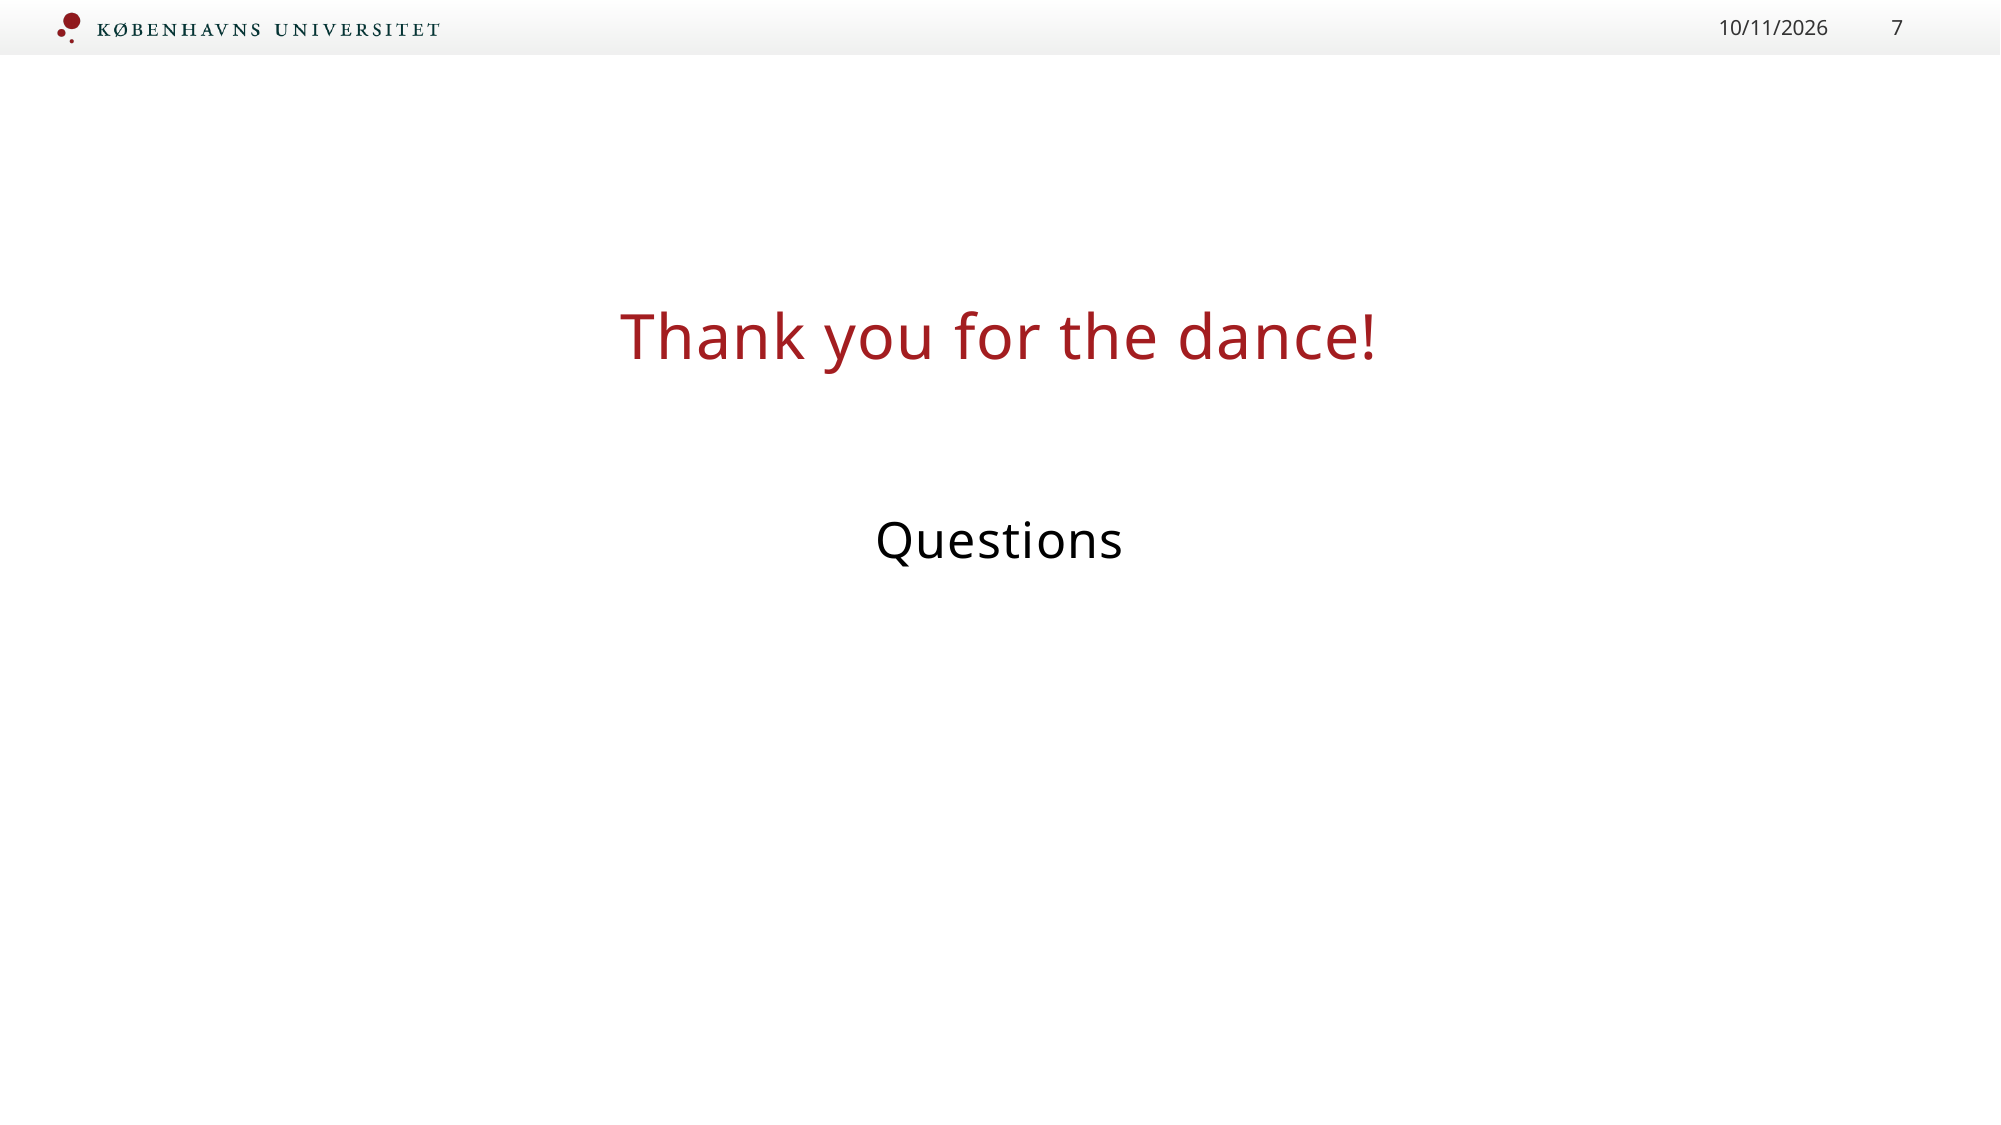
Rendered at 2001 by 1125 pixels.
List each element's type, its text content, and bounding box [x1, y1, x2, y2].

picture [91, 15, 476, 42]
slide_number 7 [1840, 14, 1904, 43]
list Questions [96, 508, 1904, 1034]
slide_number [1694, 14, 1829, 43]
title Thank you for the dance! [96, 296, 1904, 439]
